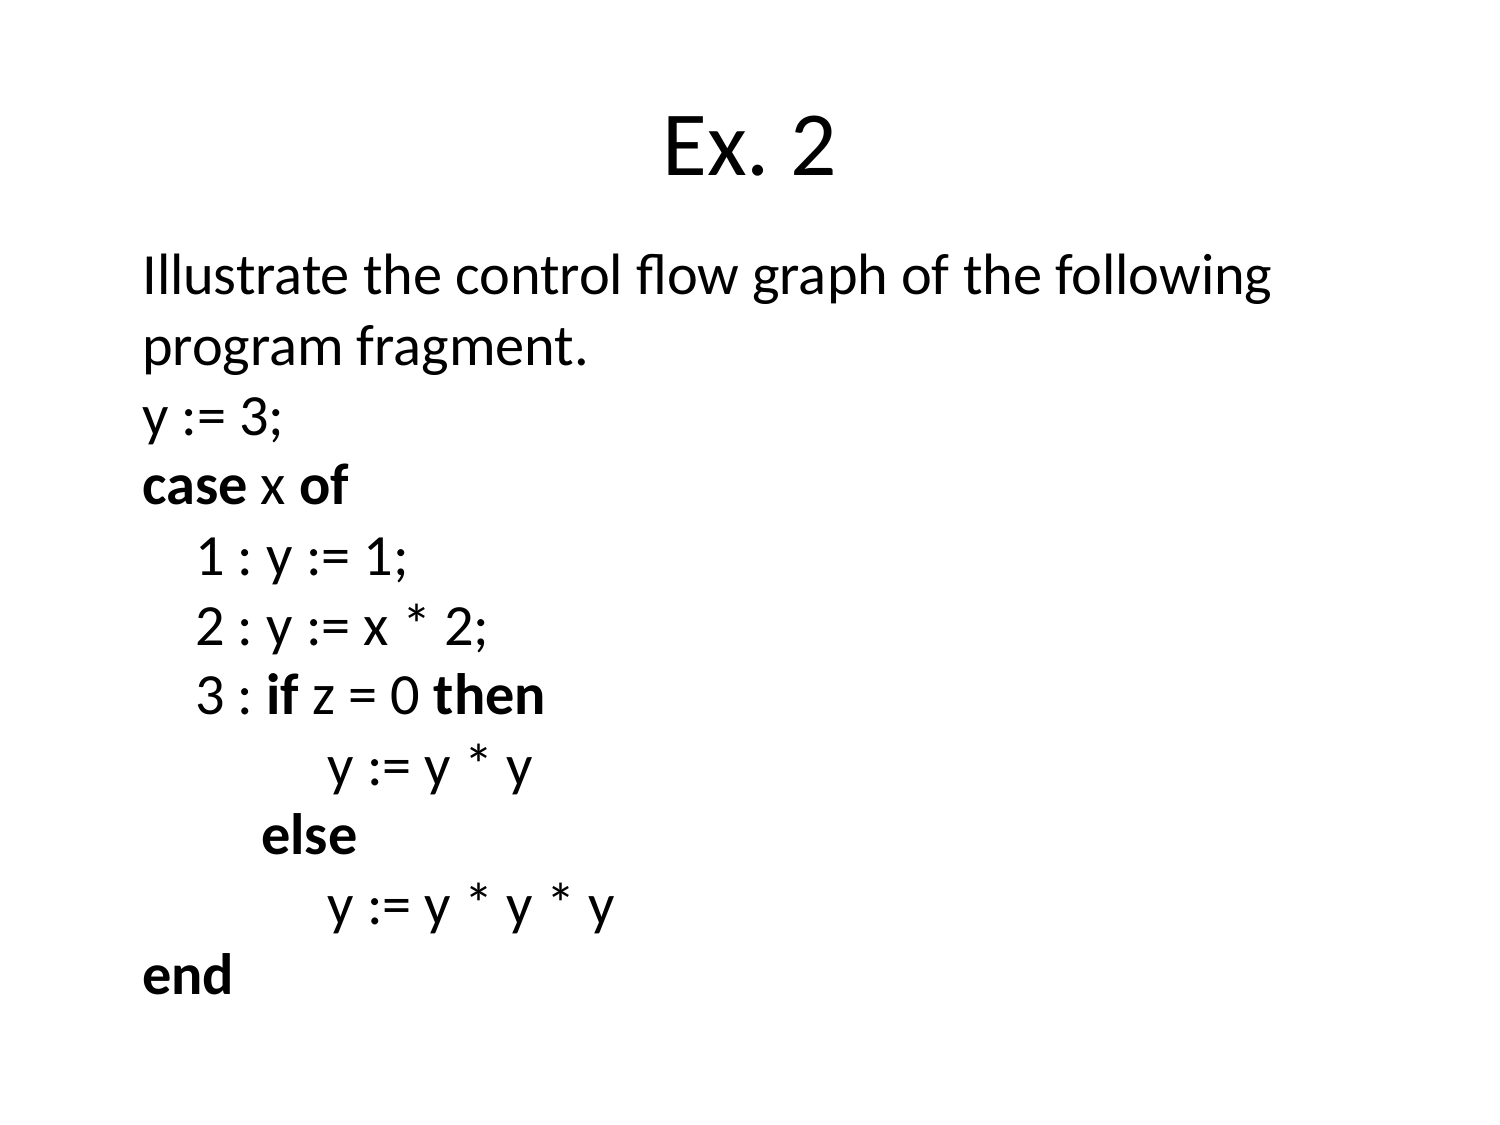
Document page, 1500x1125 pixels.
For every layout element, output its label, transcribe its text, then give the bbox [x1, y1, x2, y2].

title Ex. 2 [75, 45, 1425, 233]
text_box Illustrate the control flow graph of the following program fragment. y := 3; case x of 1 : y := 1; 2 : y := x * 2; 3 : if z = 0 then y := y * y else y := y * y * y end [127, 229, 1347, 1014]
